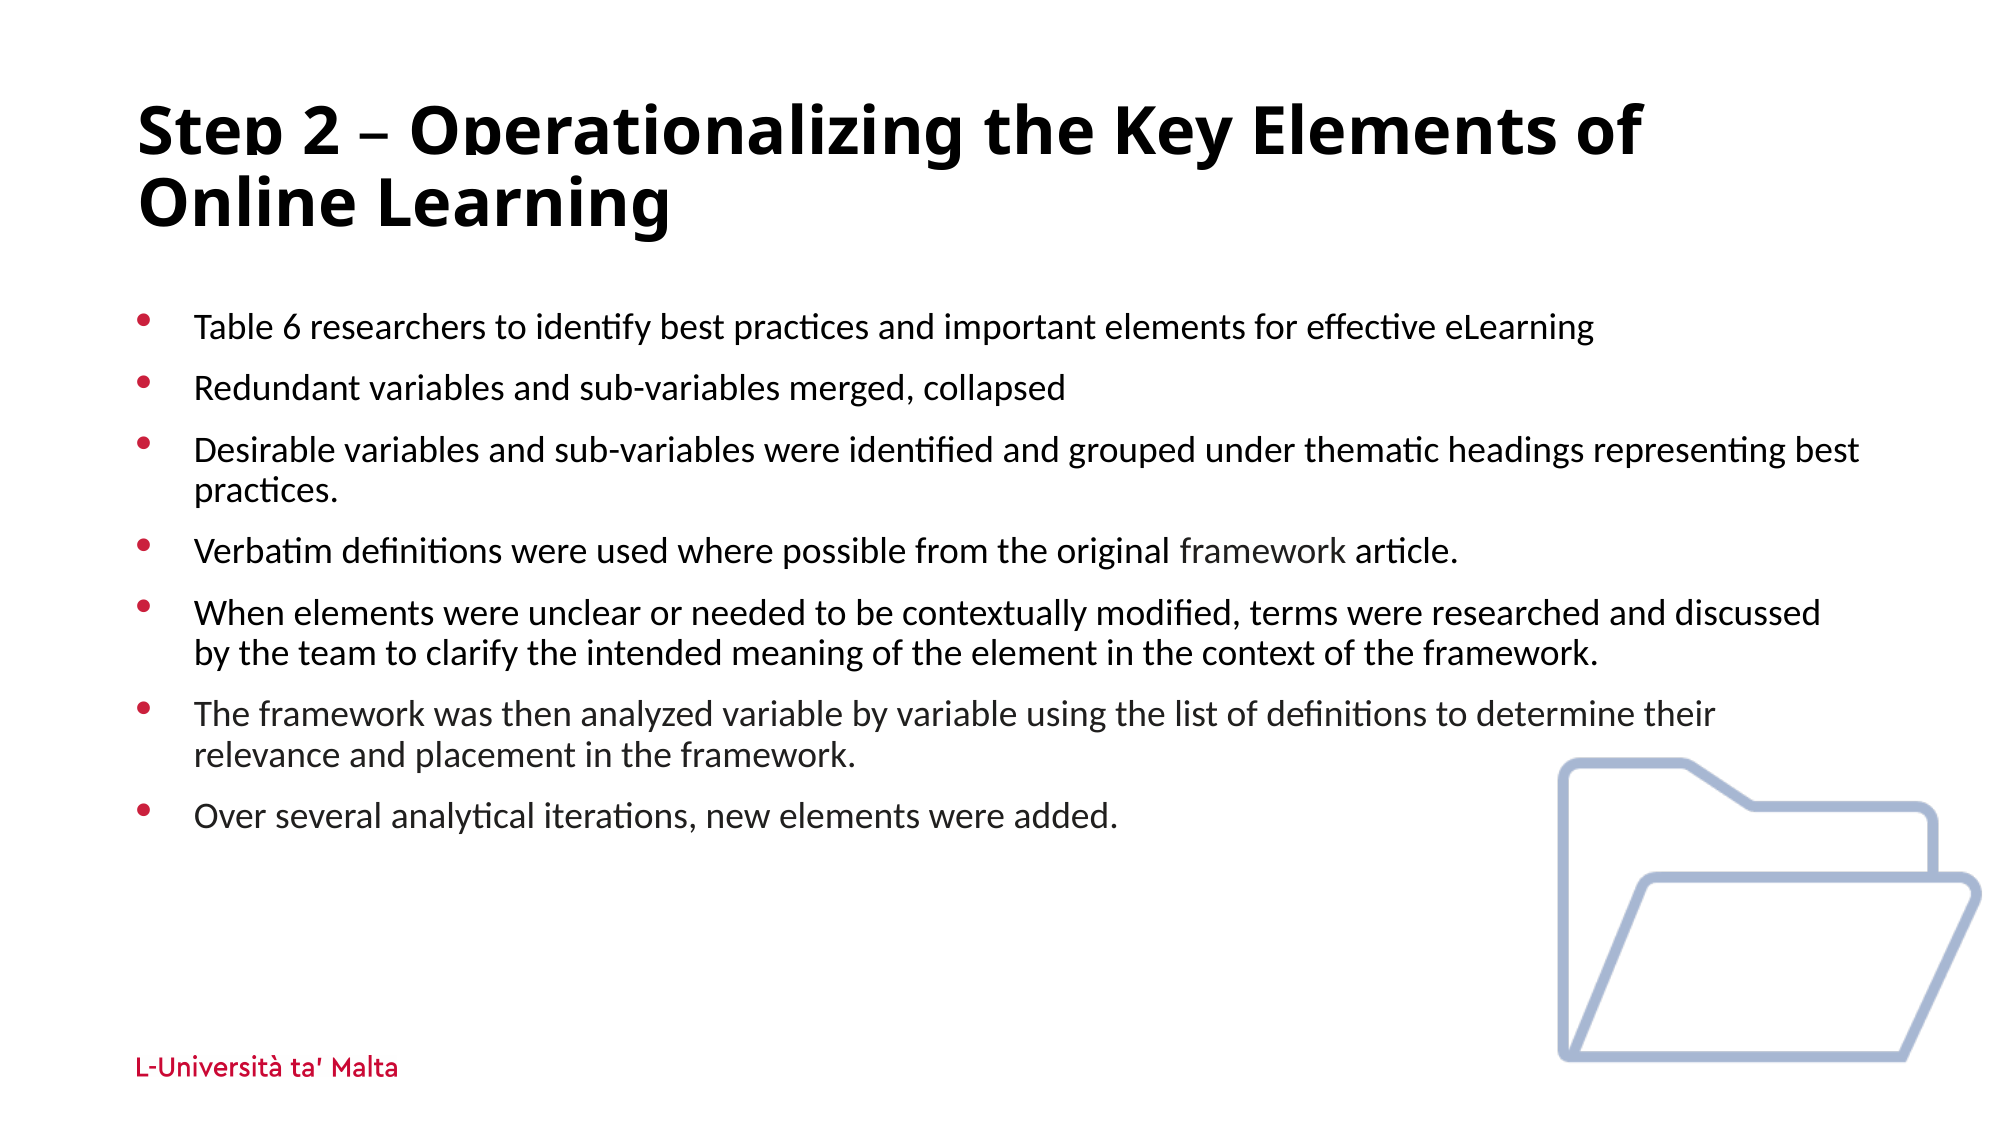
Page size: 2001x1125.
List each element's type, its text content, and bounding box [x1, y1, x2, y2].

list Table 6 researchers to identify best practices and important elements for effective eLearning Redundant variables and sub-variables merged, collapsed Desirable variables and sub-variables were identified and grouped under thematic headings representing best practices. Verbatim definitions were used where possible from the original framework article. When elements were unclear or needed to be contextually modified, terms were researched and discussed by the team to clarify the intended meaning of the element in the context of the framework. The framework was then analyzed variable by variable using the list of definitions to determine their relevance and placement in the framework. Over several analytical iterations, new elements were added. [137, 299, 1863, 1014]
title Step 2 – Operationalizing the Key Elements of Online Learning [137, 59, 1863, 278]
picture [137, 1055, 397, 1077]
picture [1509, 649, 2000, 1125]
